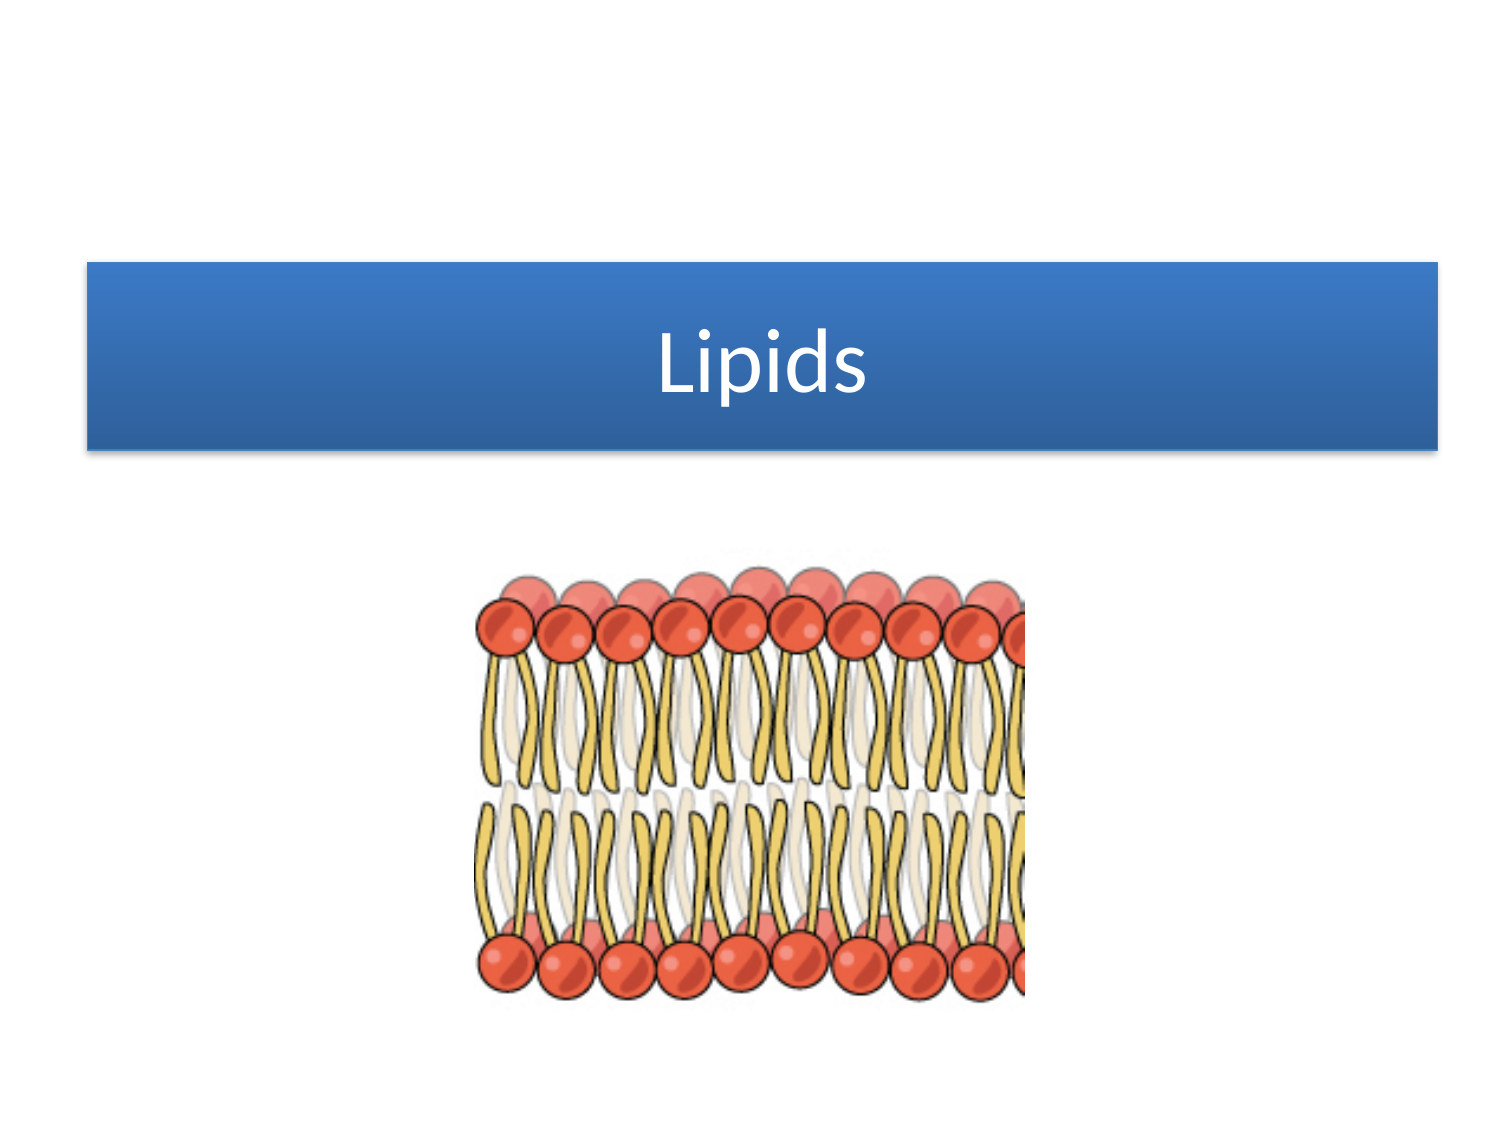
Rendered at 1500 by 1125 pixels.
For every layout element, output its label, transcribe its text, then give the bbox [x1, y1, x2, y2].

title Lipids [87, 262, 1438, 451]
picture [474, 499, 1026, 1079]
